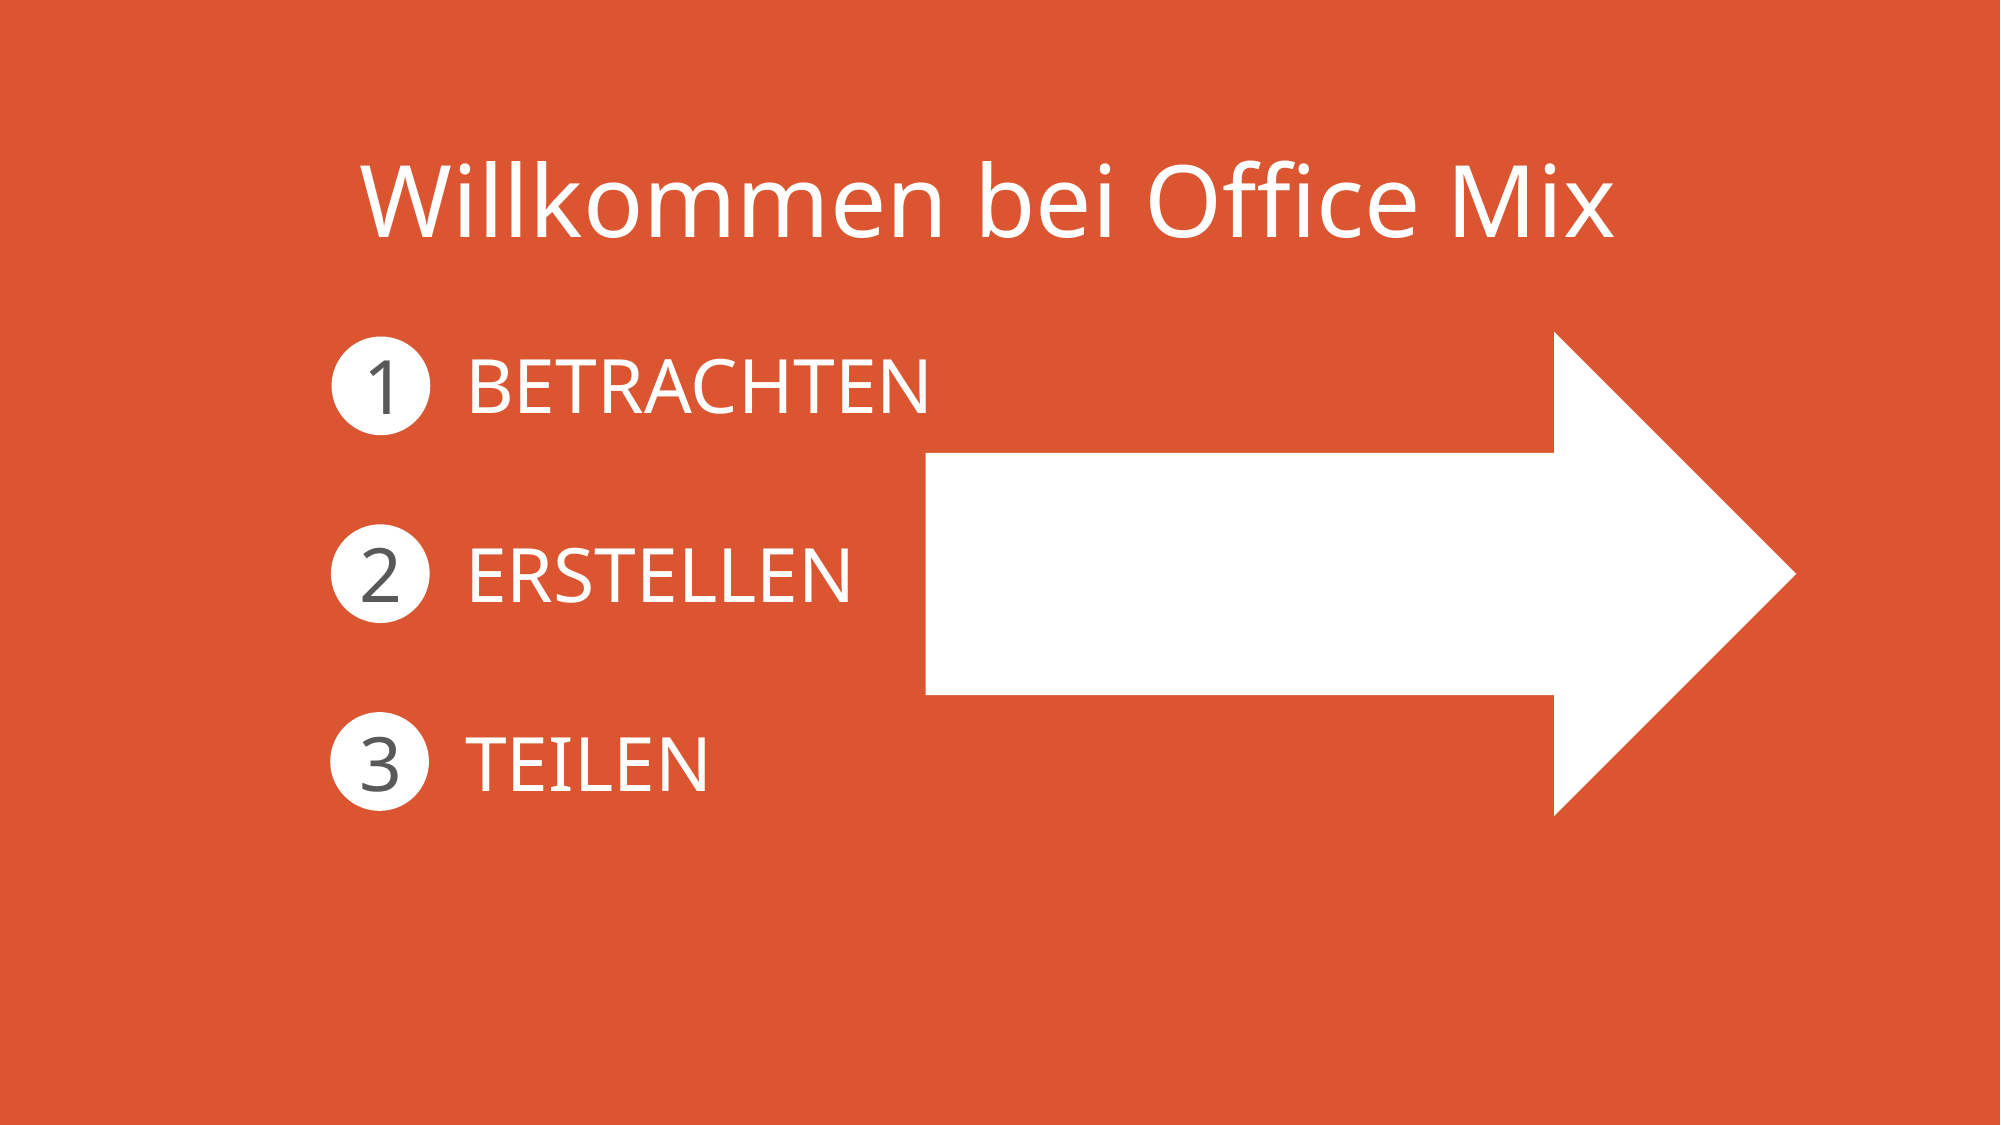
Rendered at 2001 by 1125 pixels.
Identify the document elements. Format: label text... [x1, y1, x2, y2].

text_box BETRACHTEN [450, 331, 1459, 437]
text_box [329, 538, 344, 609]
text_box [329, 725, 344, 798]
text_box Willkommen bei Office Mix [344, 129, 1817, 265]
text_box ERSTELLEN [450, 520, 924, 626]
text_box 1 [349, 332, 409, 437]
text_box [924, 329, 1798, 819]
text_box TEILEN [450, 709, 1354, 814]
text_box [330, 346, 349, 425]
text_box [404, 717, 430, 806]
text_box [409, 343, 432, 428]
text_box 2 [344, 520, 404, 626]
text_box [404, 529, 431, 619]
text_box 3 [344, 709, 404, 814]
